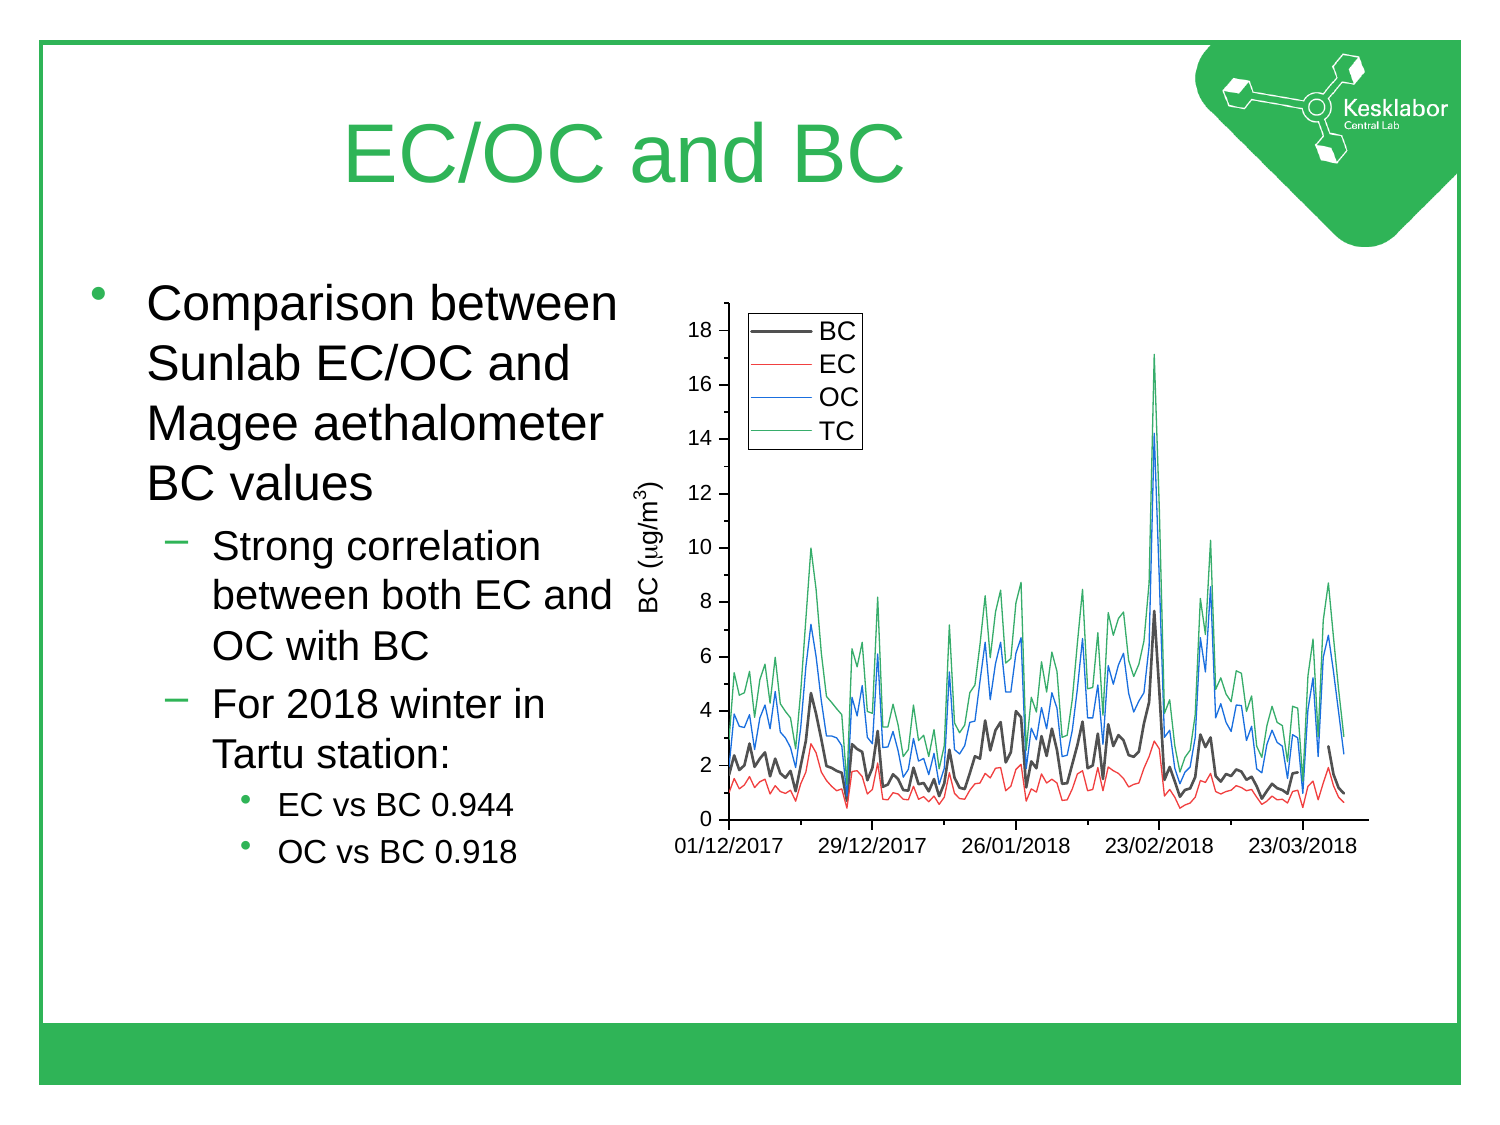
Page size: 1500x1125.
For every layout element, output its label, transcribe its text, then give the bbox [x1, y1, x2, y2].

list Comparison between Sunlab EC/OC and Magee aethalometer BC values Strong correlation between both EC and OC with BC For 2018 winter in Tartu station: EC vs BC 0.944 OC vs BC 0.918 [74, 262, 653, 1006]
picture [1195, 45, 1457, 219]
title EC/OC and BC [74, 66, 1176, 233]
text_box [560, 219, 1500, 940]
